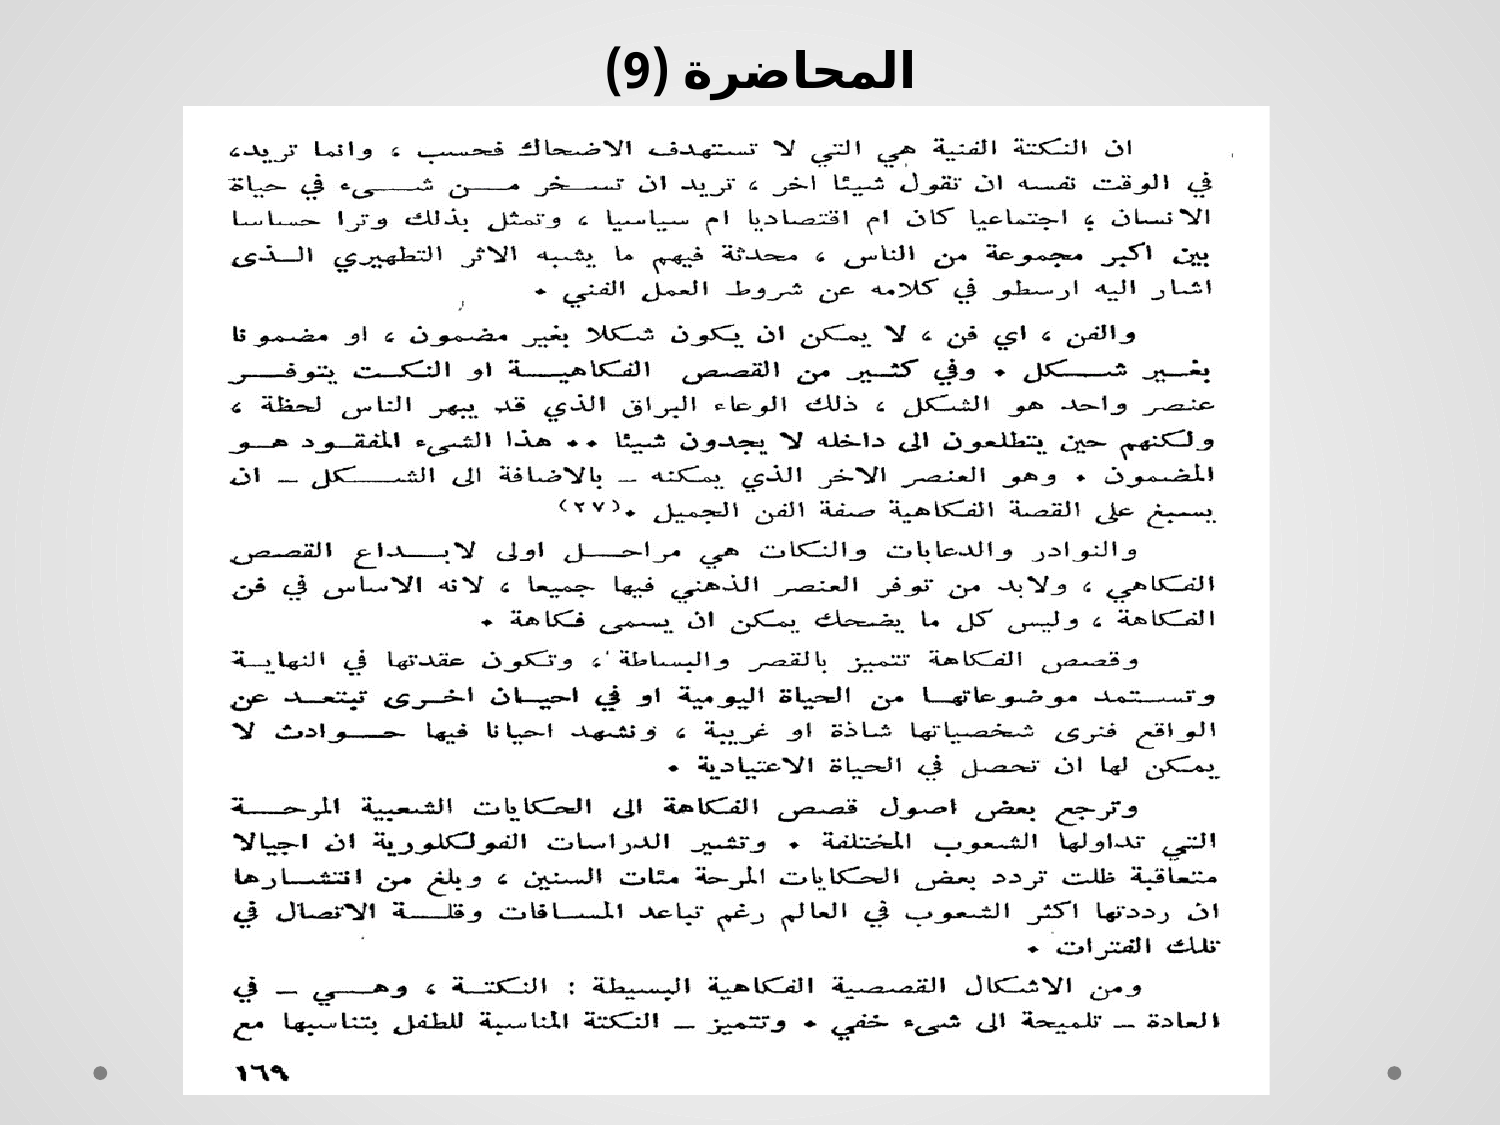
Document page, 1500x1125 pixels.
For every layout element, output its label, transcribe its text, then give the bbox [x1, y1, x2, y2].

picture [182, 106, 1270, 1095]
text_box المحاضرة (9) [589, 30, 932, 104]
